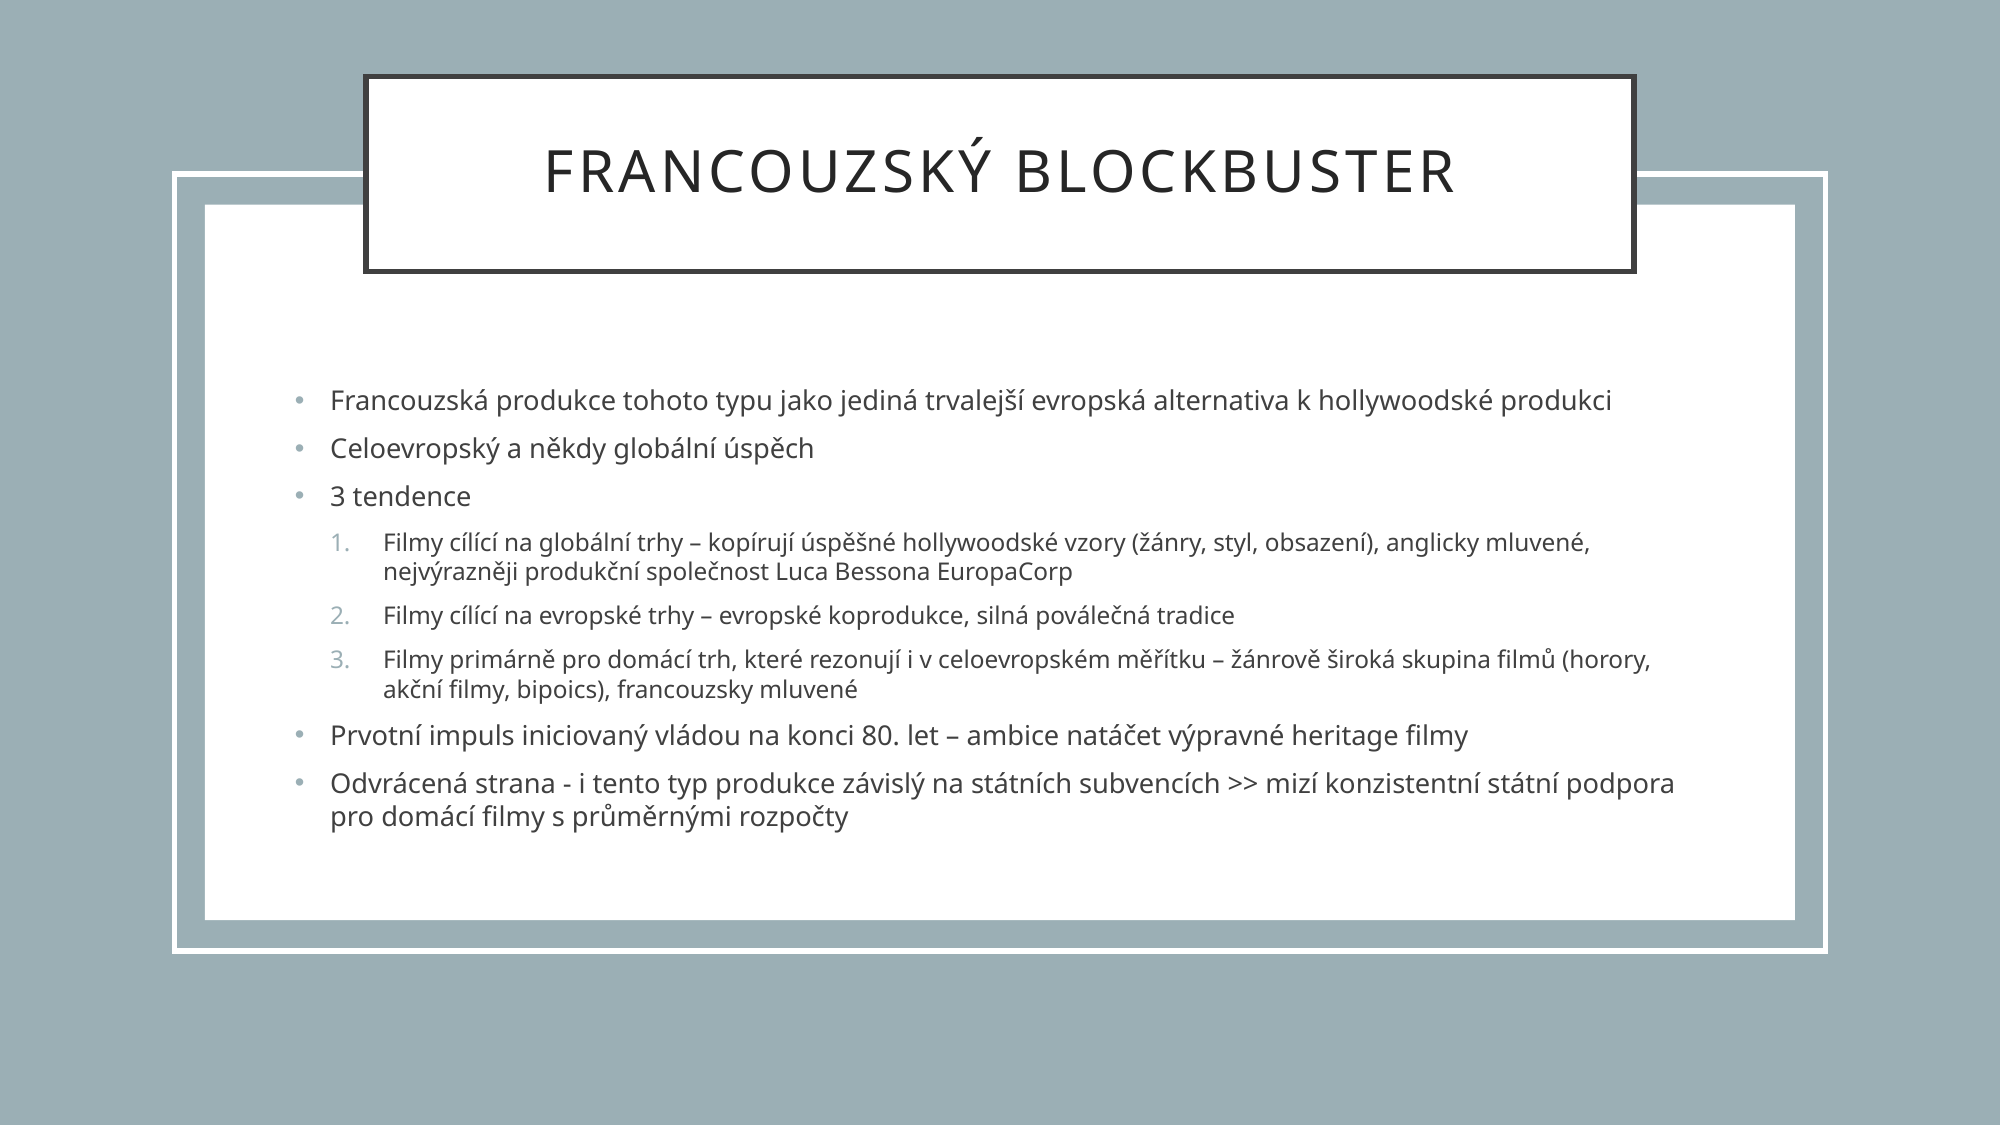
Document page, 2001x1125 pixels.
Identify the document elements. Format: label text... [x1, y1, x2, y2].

list Francouzská produkce tohoto typu jako jediná trvalejší evropská alternativa k hollywoodské produkci Celoevropský a někdy globální úspěch 3 tendence Filmy cílící na globální trhy – kopírují úspěšné hollywoodské vzory (žánry, styl, obsazení), anglicky mluvené, nejvýrazněji produkční společnost Luca Bessona EuropaCorp Filmy cílící na evropské trhy – evropské koprodukce, silná poválečná tradice Filmy primárně pro domácí trh, které rezonují i v celoevropském měřítku – žánrově široká skupina filmů (horory, akční filmy, bipoics), francouzsky mluvené Prvotní impuls iniciovaný vládou na konci 80. let – ambice natáčet výpravné heritage filmy Odvrácená strana - i tento typ produkce závislý na státních subvencích >> mizí konzistentní státní podpora pro domácí filmy s průměrnými rozpočty [279, 375, 1721, 849]
text_box [0, 0, 2000, 1125]
title Francouzský blockbuster [363, 74, 1637, 274]
text_box [173, 173, 1827, 952]
